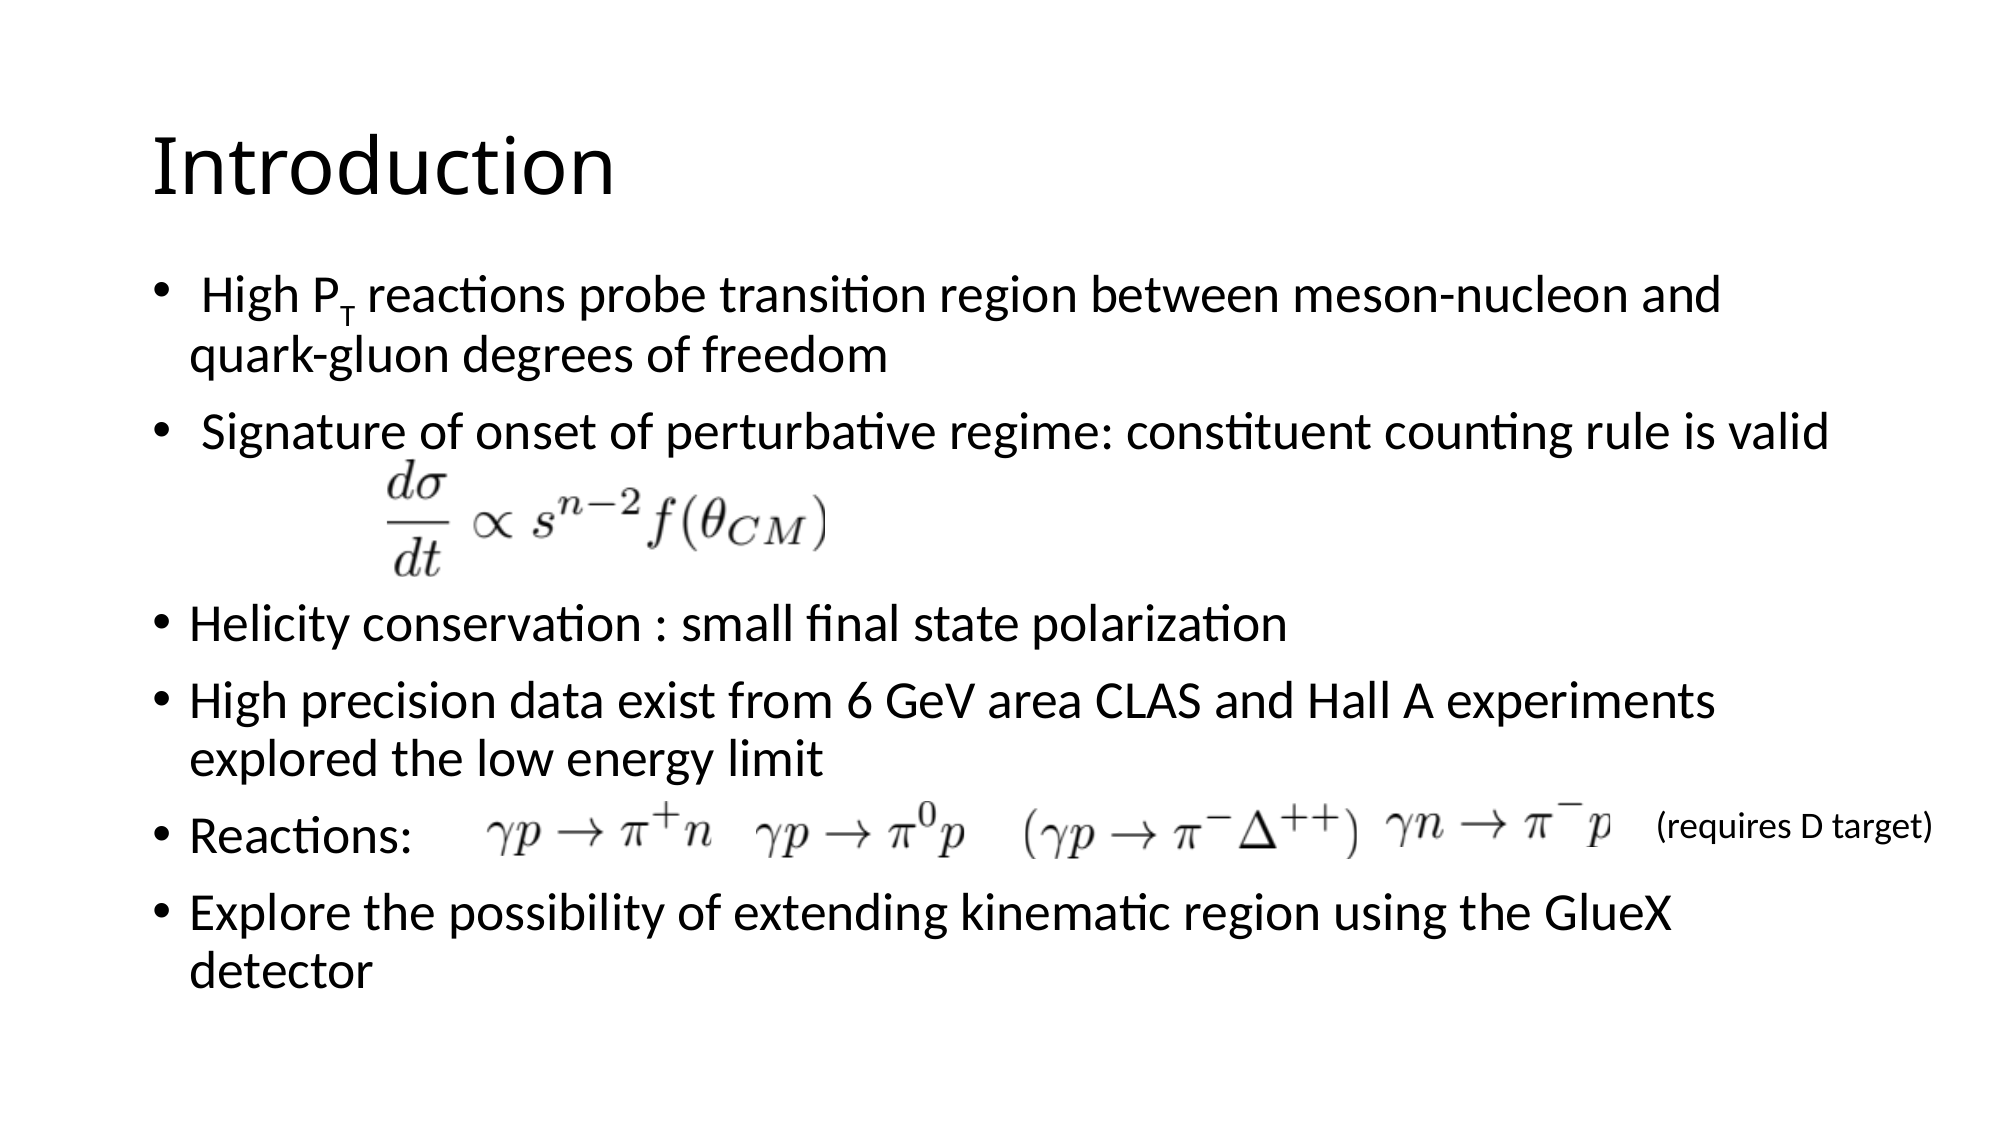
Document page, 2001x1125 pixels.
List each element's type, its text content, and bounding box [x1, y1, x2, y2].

title Introduction [137, 59, 1863, 252]
list High PT reactions probe transition region between meson-nucleon and quark-gluon degrees of freedom Signature of onset of perturbative regime: constituent counting rule is valid Helicity conservation : small final state polarization High precision data exist from 6 GeV area CLAS and Hall A experiments explored the low energy limit Reactions: Explore the possibility of extending kinematic region using the GlueX detector [137, 252, 1863, 1069]
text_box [486, 794, 1952, 859]
picture [386, 458, 825, 577]
